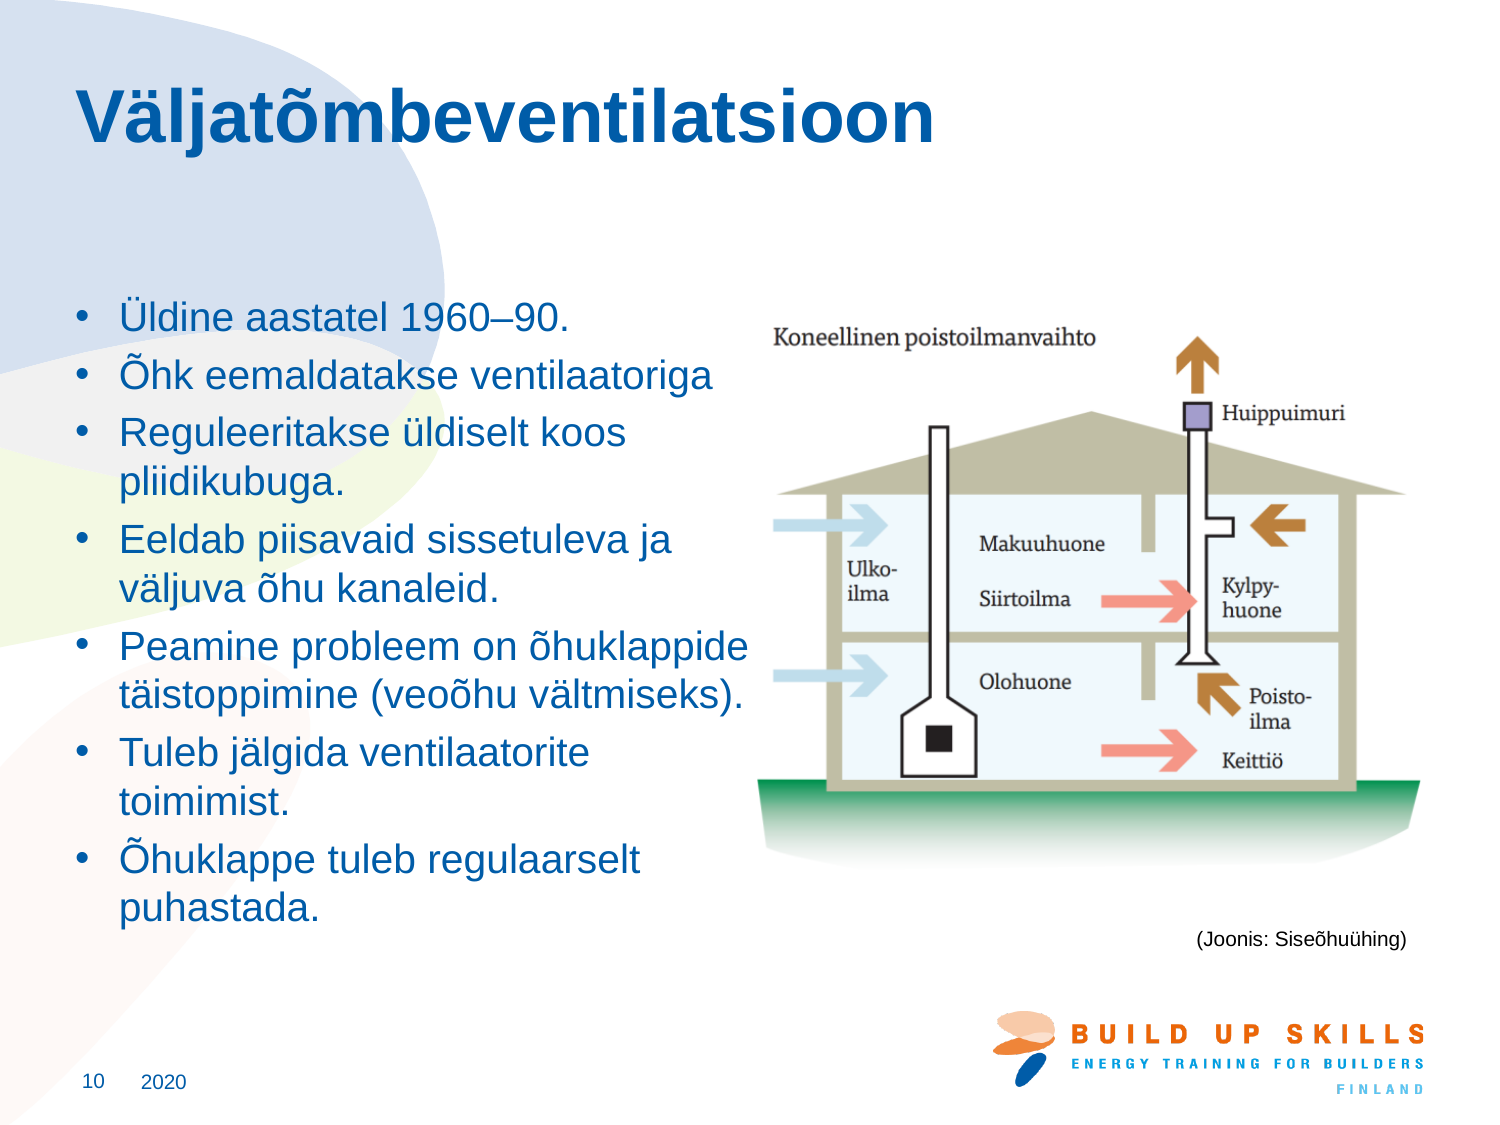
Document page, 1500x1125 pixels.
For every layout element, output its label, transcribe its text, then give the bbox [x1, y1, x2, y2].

title Väljatõmbeventilatsioon [75, 78, 1425, 268]
picture [993, 1011, 1424, 1094]
text_box (Joonis: Siseõhuühing) [1181, 918, 1423, 959]
list Üldine aastatel 1960–90. Õhk eemaldatakse ventilaatoriga Reguleeritakse üldiselt koos pliidikubuga. Eeldab piisavaid sissetuleva ja väljuva õhu kanaleid. Peamine probleem on õhuklappide täistoppimine (veoõhu vältmiseks). Tuleb jälgida ventilaatorite toimimist. Õhuklappe tuleb regulaarselt puhastada. [75, 290, 750, 953]
picture [749, 318, 1424, 880]
